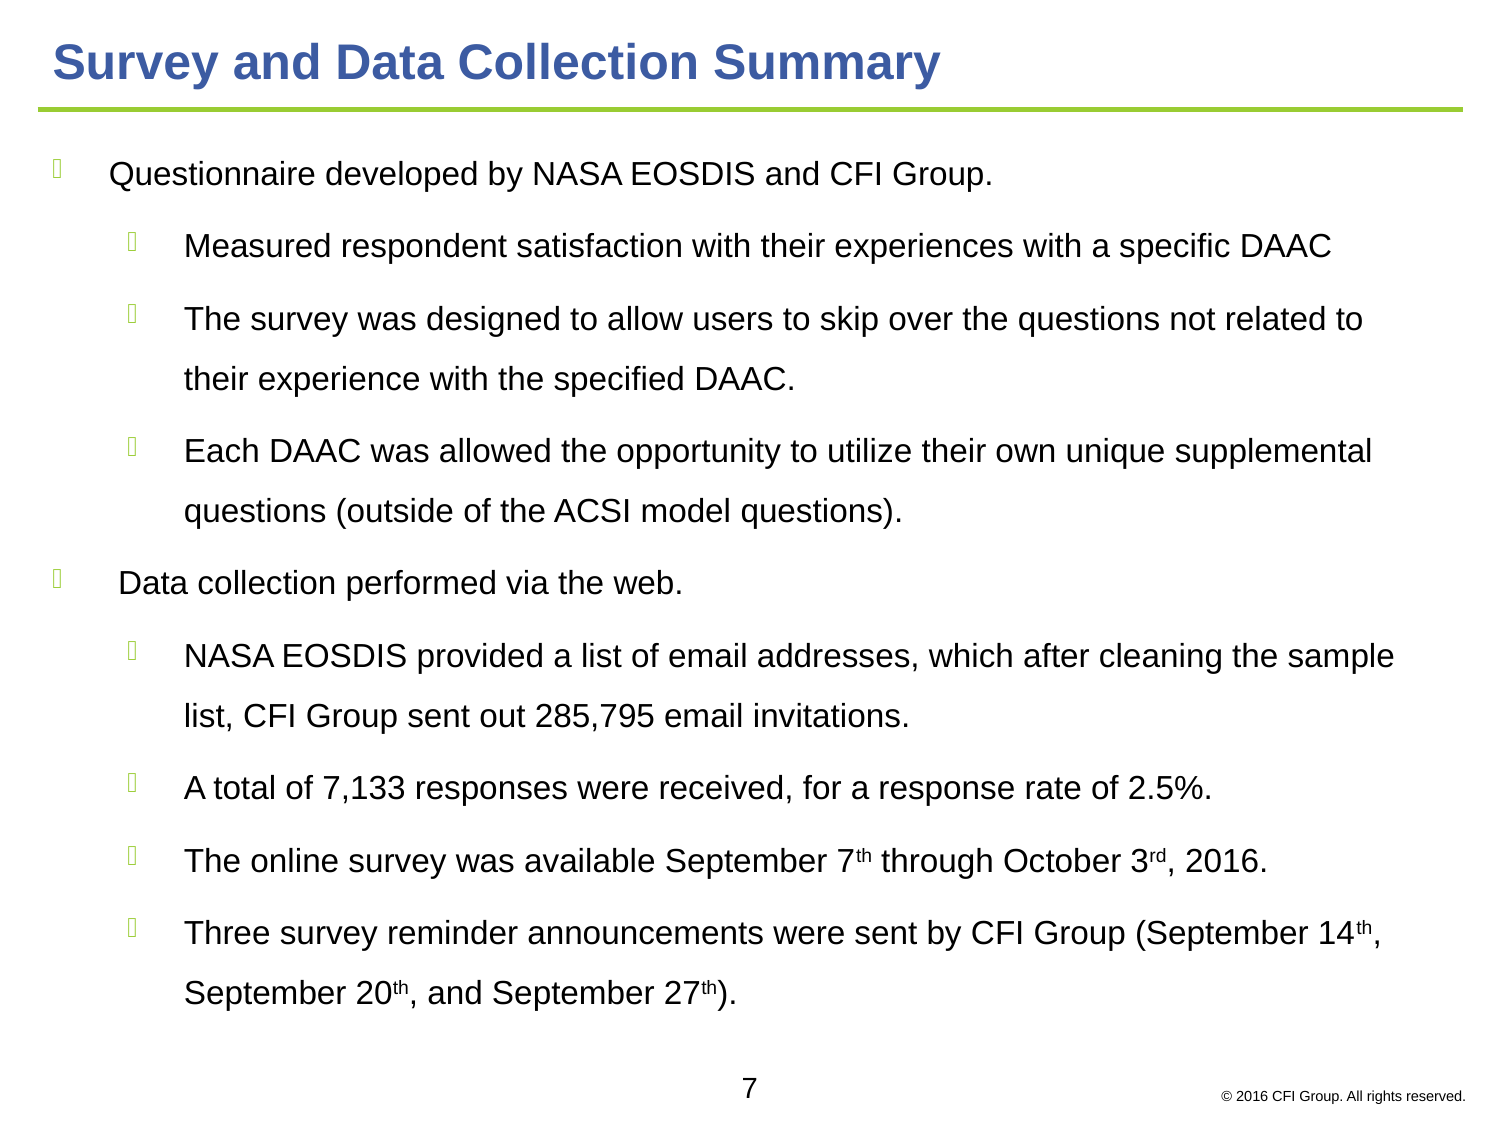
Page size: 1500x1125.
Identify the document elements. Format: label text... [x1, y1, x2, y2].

title Survey and Data Collection Summary [37, 21, 1463, 110]
text_box Questionnaire developed by NASA EOSDIS and CFI Group. Measured respondent satisfaction with their experiences with a specific DAAC The survey was designed to allow users to skip over the questions not related to their experience with the specified DAAC. Each DAAC was allowed the opportunity to utilize their own unique supplemental questions (outside of the ACSI model questions). Data collection performed via the web. NASA EOSDIS provided a list of email addresses, which after cleaning the sample list, CFI Group sent out 285,795 email invitations. A total of 7,133 responses were received, for a response rate of 2.5%. The online survey was available September 7th through October 3rd, 2016. Three survey reminder announcements were sent by CFI Group (September 14th, September 20th, and September 27th). [37, 124, 1432, 1017]
